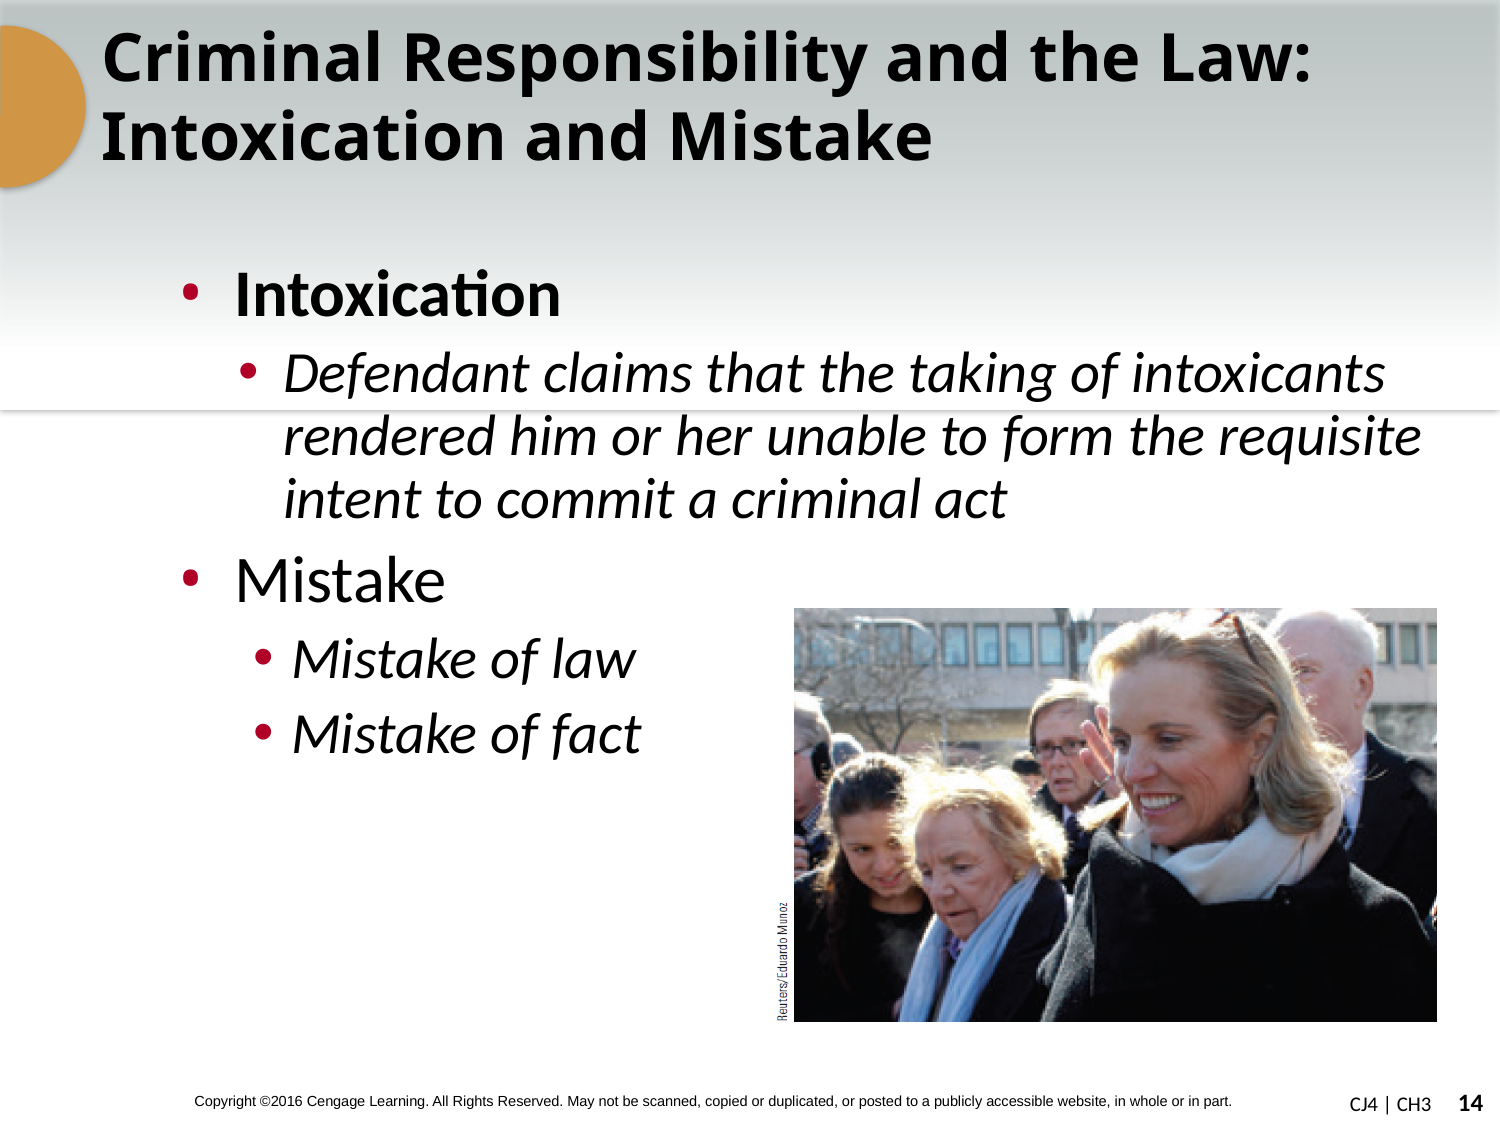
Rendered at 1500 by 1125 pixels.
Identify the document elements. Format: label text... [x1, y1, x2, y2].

title Criminal Responsibility and the Law: Intoxication and Mistake [86, 0, 1437, 188]
picture [775, 605, 1437, 1023]
list Intoxication Defendant claims that the taking of intoxicants rendered him or her unable to form the requisite intent to commit a criminal act Mistake Mistake of law Mistake of fact [163, 251, 1447, 945]
